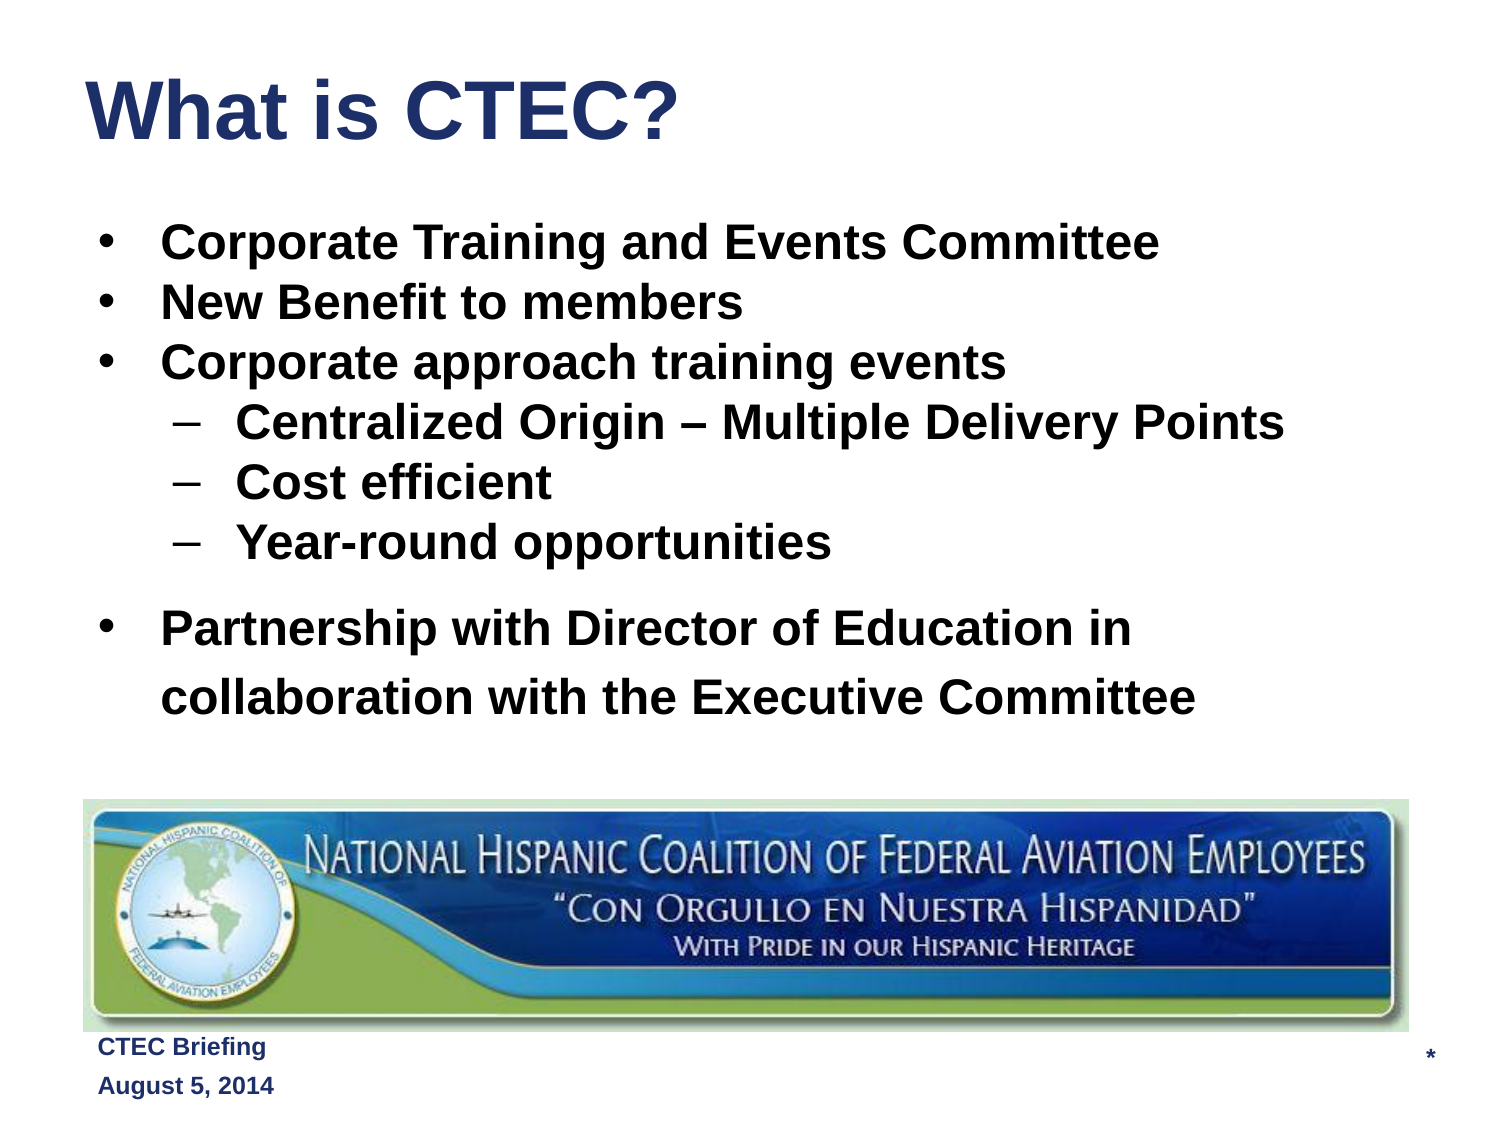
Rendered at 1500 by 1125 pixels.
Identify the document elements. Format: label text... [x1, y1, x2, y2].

picture [83, 799, 1409, 1032]
title What is CTEC? [70, 56, 1461, 157]
list Corporate Training and Events Committee New Benefit to members Corporate approach training events Centralized Origin – Multiple Delivery Points Cost efficient Year-round opportunities Partnership with Director of Education in collaboration with the Executive Committee [70, 202, 1391, 923]
